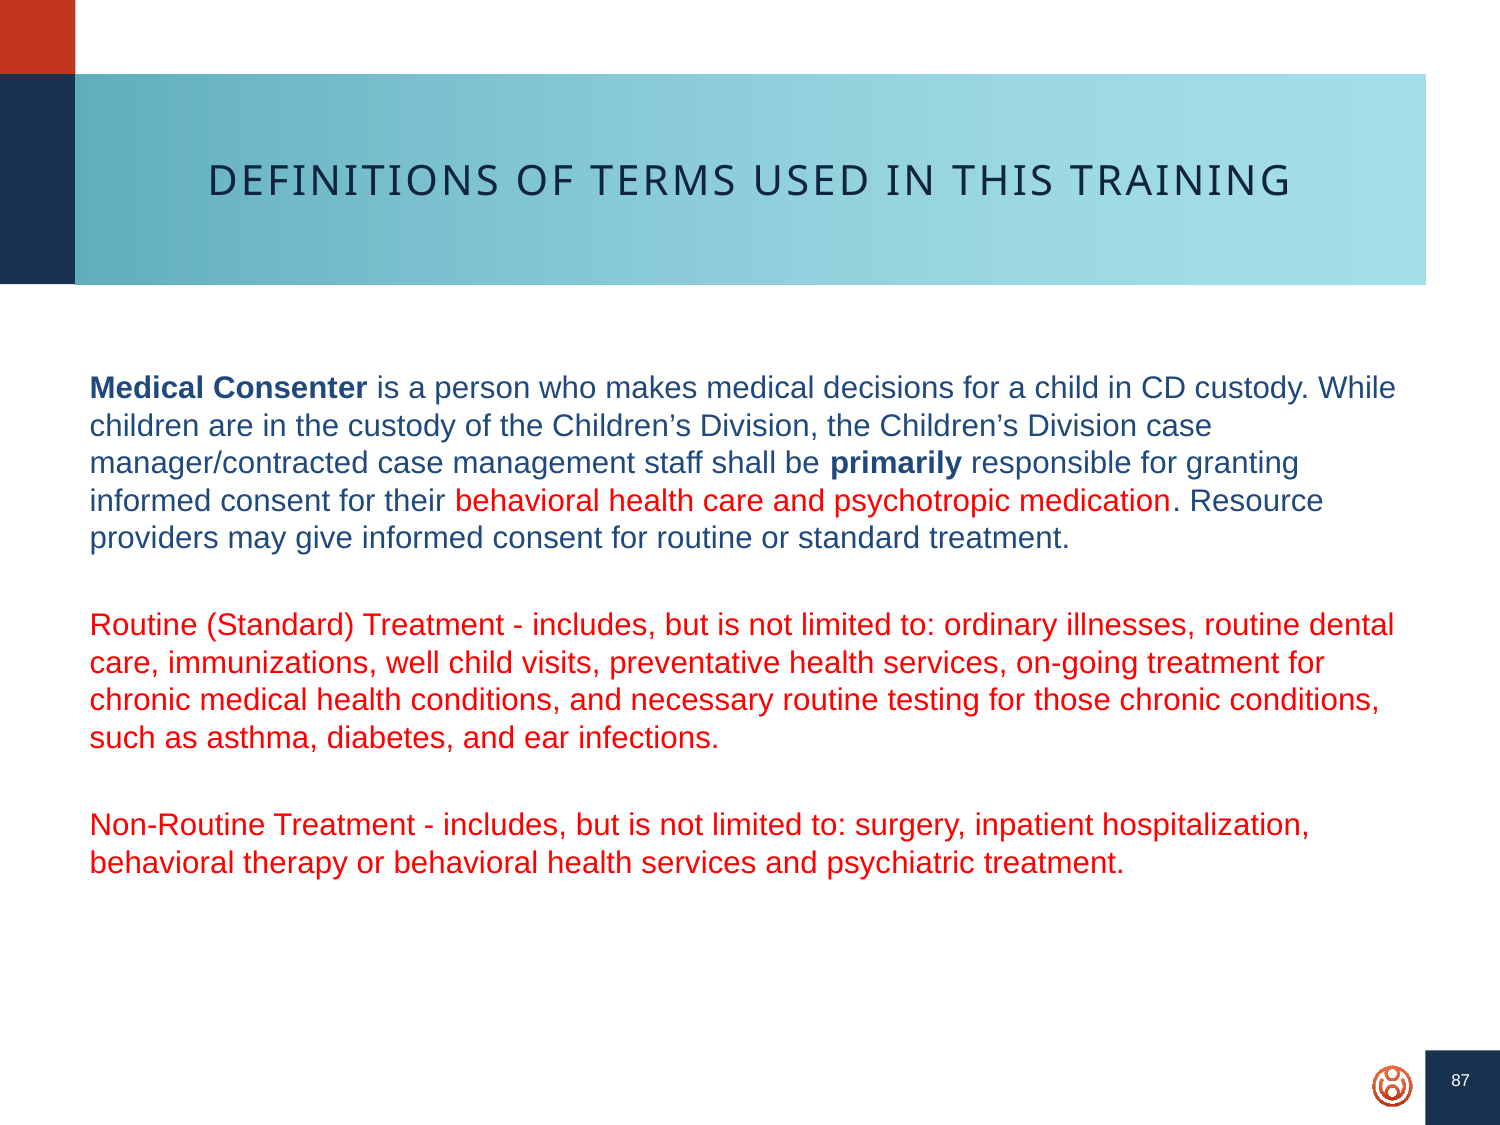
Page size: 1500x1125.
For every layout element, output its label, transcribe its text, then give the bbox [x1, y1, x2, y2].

picture [1371, 1065, 1413, 1107]
slide_number 87 [1433, 1058, 1489, 1101]
picture [75, 74, 1426, 285]
list Medical Consenter is a person who makes medical decisions for a child in CD custody. While children are in the custody of the Children’s Division, the Children’s Division case manager/contracted case management staff shall be primarily responsible for granting informed consent for their behavioral health care and psychotropic medication. Resource providers may give informed consent for routine or standard treatment. Routine (Standard) Treatment - includes, but is not limited to: ordinary illnesses, routine dental care, immunizations, well child visits, preventative health services, on-going treatment for chronic medical health conditions, and necessary routine testing for those chronic conditions, such as asthma, diabetes, and ear infections. Non-Routine Treatment - includes, but is not limited to: surgery, inpatient hospitalization, behavioral therapy or behavioral health services and psychiatric treatment. [74, 316, 1424, 1005]
title Definitions of Terms Used in This Training [74, 74, 1425, 284]
